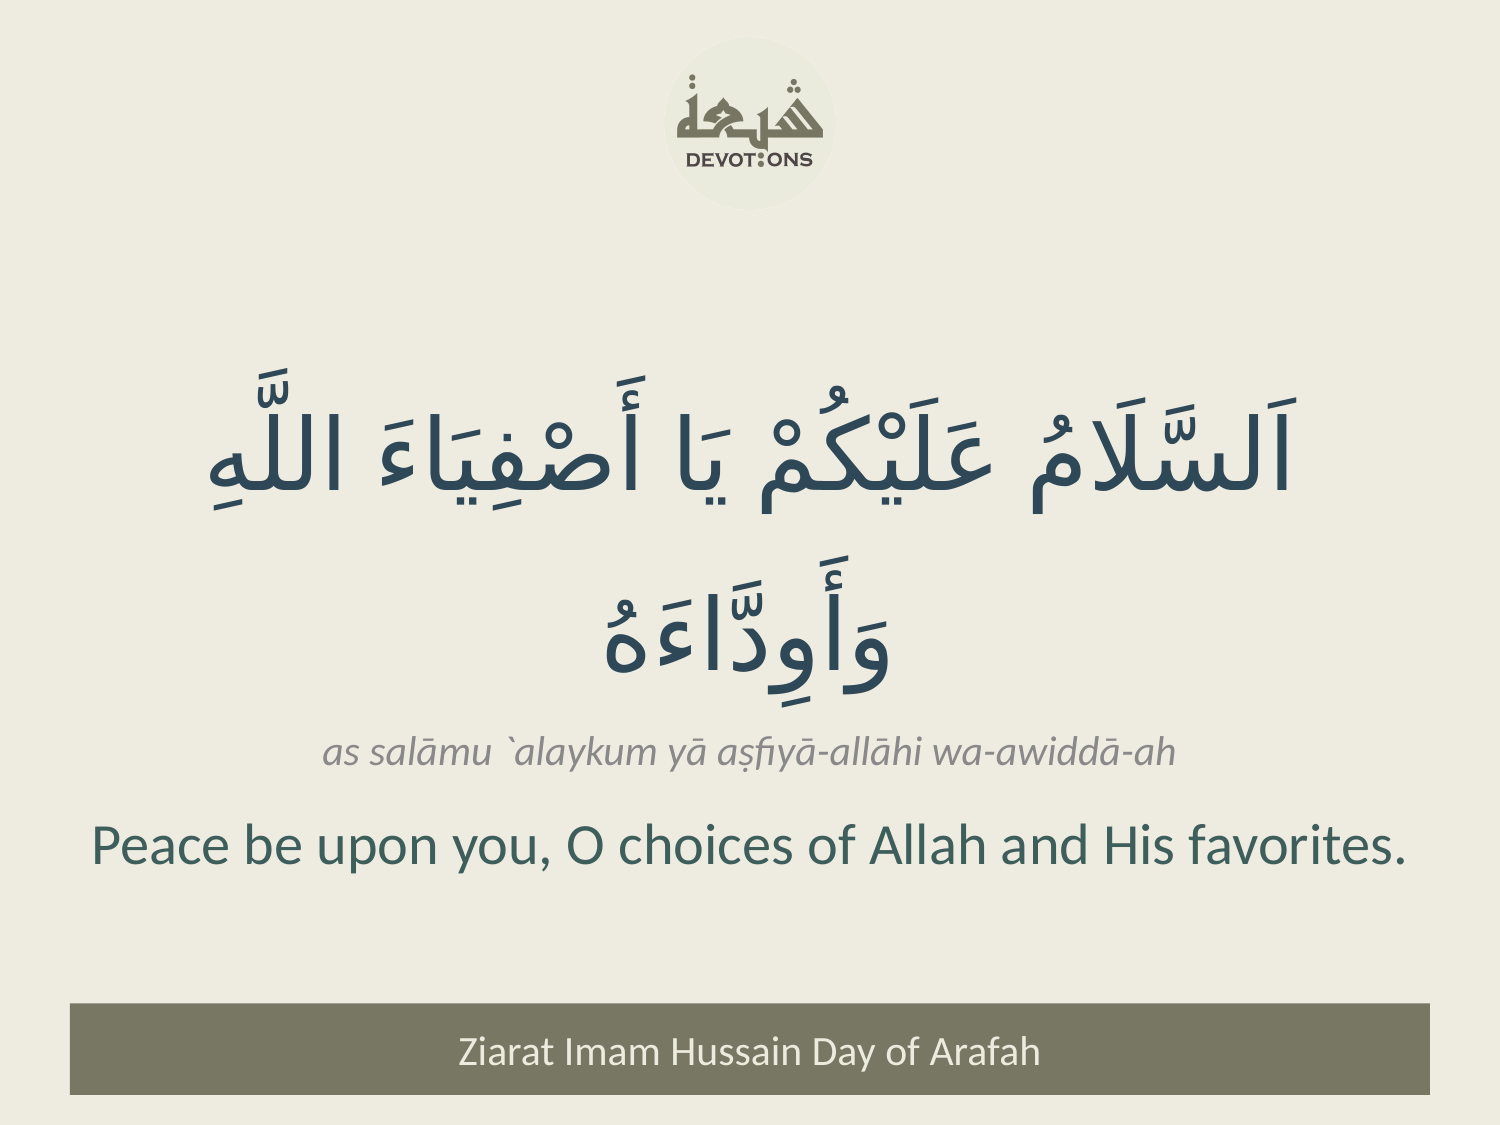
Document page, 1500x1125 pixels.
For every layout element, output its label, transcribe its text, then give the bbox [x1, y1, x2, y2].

list اَلسَّلَامُ عَلَيْكُمْ يَا أَصْفِيَاءَ اللَّهِ وَأَوِدَّاءَهُ as salāmu `alaykum yā aṣfiyā-allāhi wa-awiddā-ah Peace be upon you, O choices of Allah and His favorites. [69, 203, 1430, 1003]
picture [656, 29, 844, 203]
list Ziarat Imam Hussain Day of Arafah [69, 1003, 1430, 1095]
